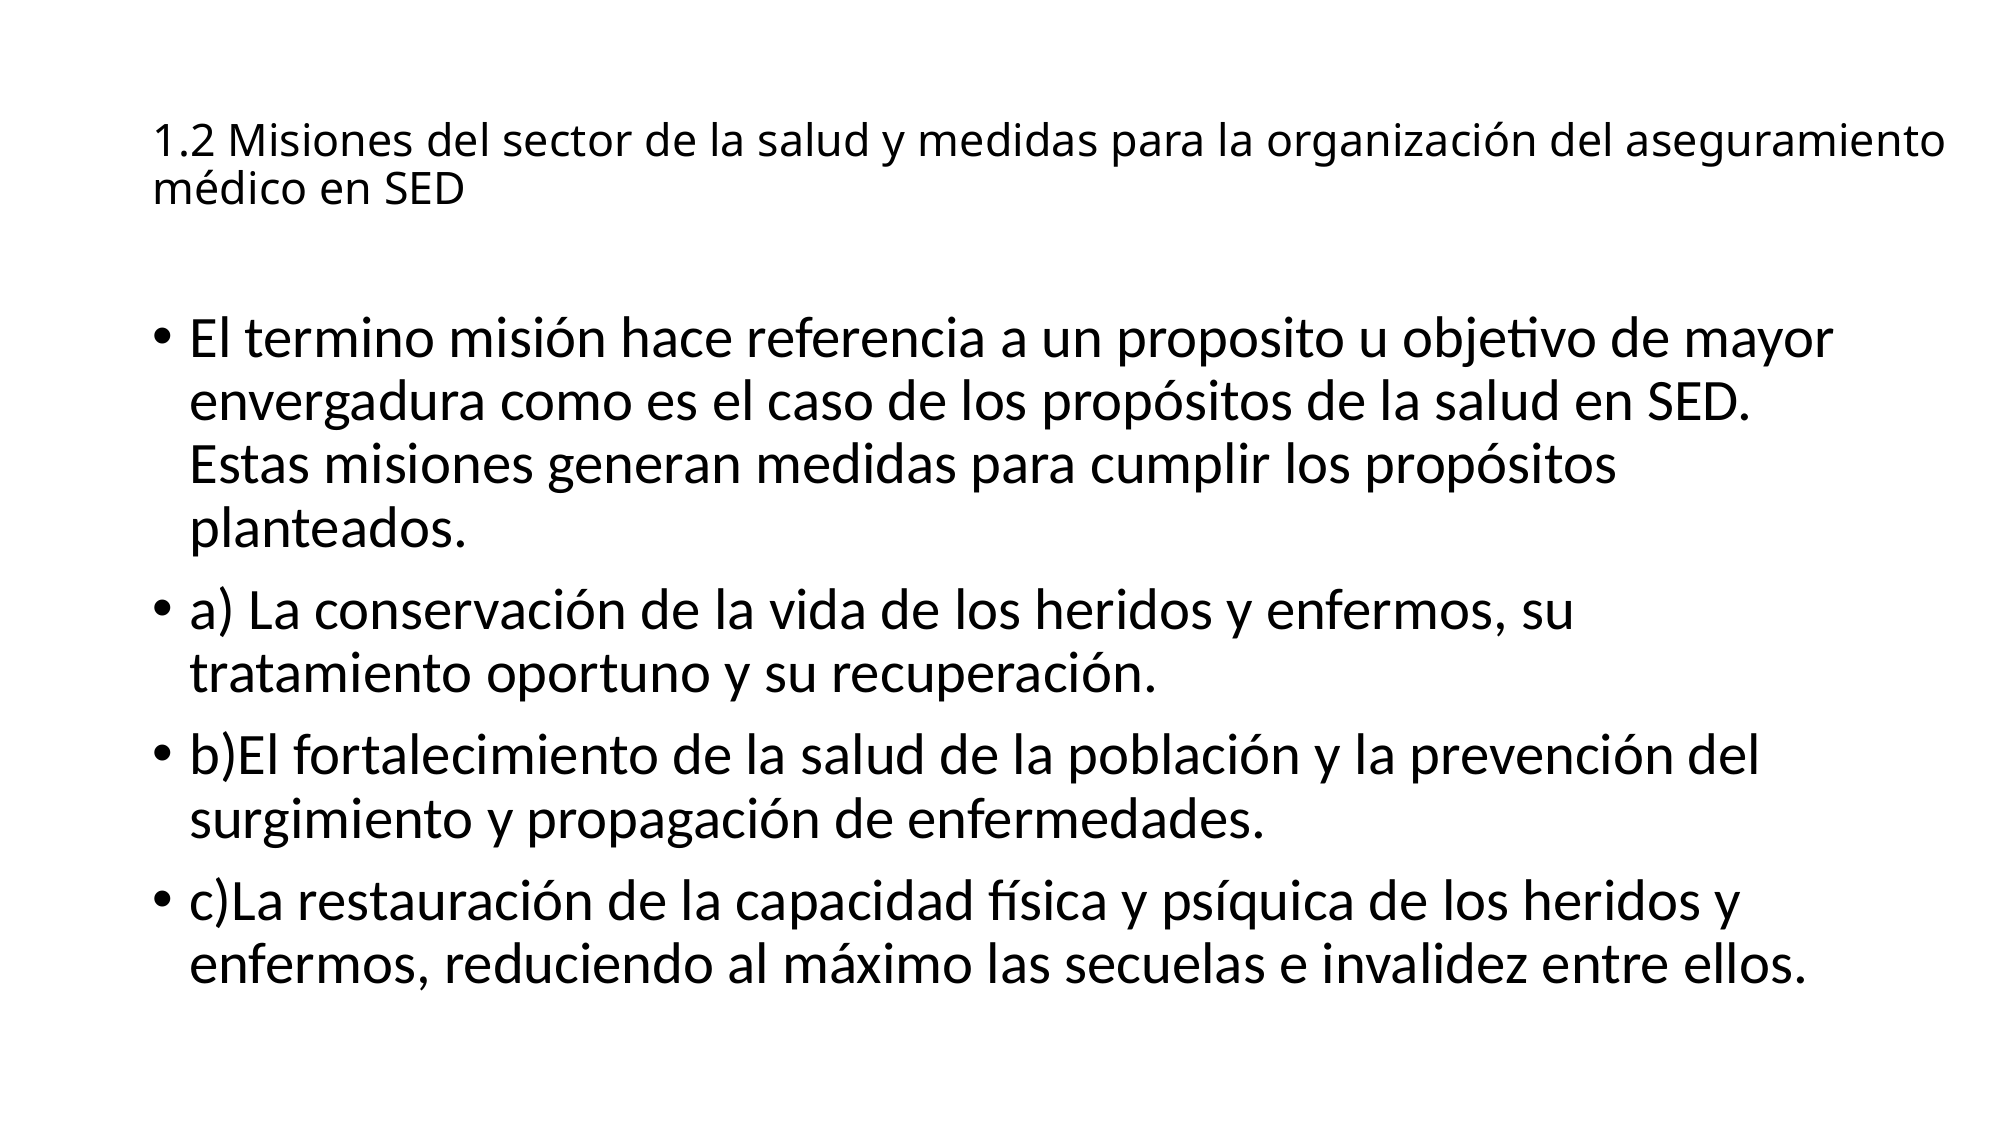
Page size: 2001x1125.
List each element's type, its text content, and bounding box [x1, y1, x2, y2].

list El termino misión hace referencia a un proposito u objetivo de mayor envergadura como es el caso de los propósitos de la salud en SED. Estas misiones generan medidas para cumplir los propósitos planteados. a) La conservación de la vida de los heridos y enfermos, su tratamiento oportuno y su recuperación. b)El fortalecimiento de la salud de la población y la prevención del surgimiento y propagación de enfermedades. c)La restauración de la capacidad física y psíquica de los heridos y enfermos, reduciendo al máximo las secuelas e invalidez entre ellos. [137, 299, 1863, 1014]
title 1.2 Misiones del sector de la salud y medidas para la organización del aseguramiento médico en SED [137, 59, 1983, 278]
